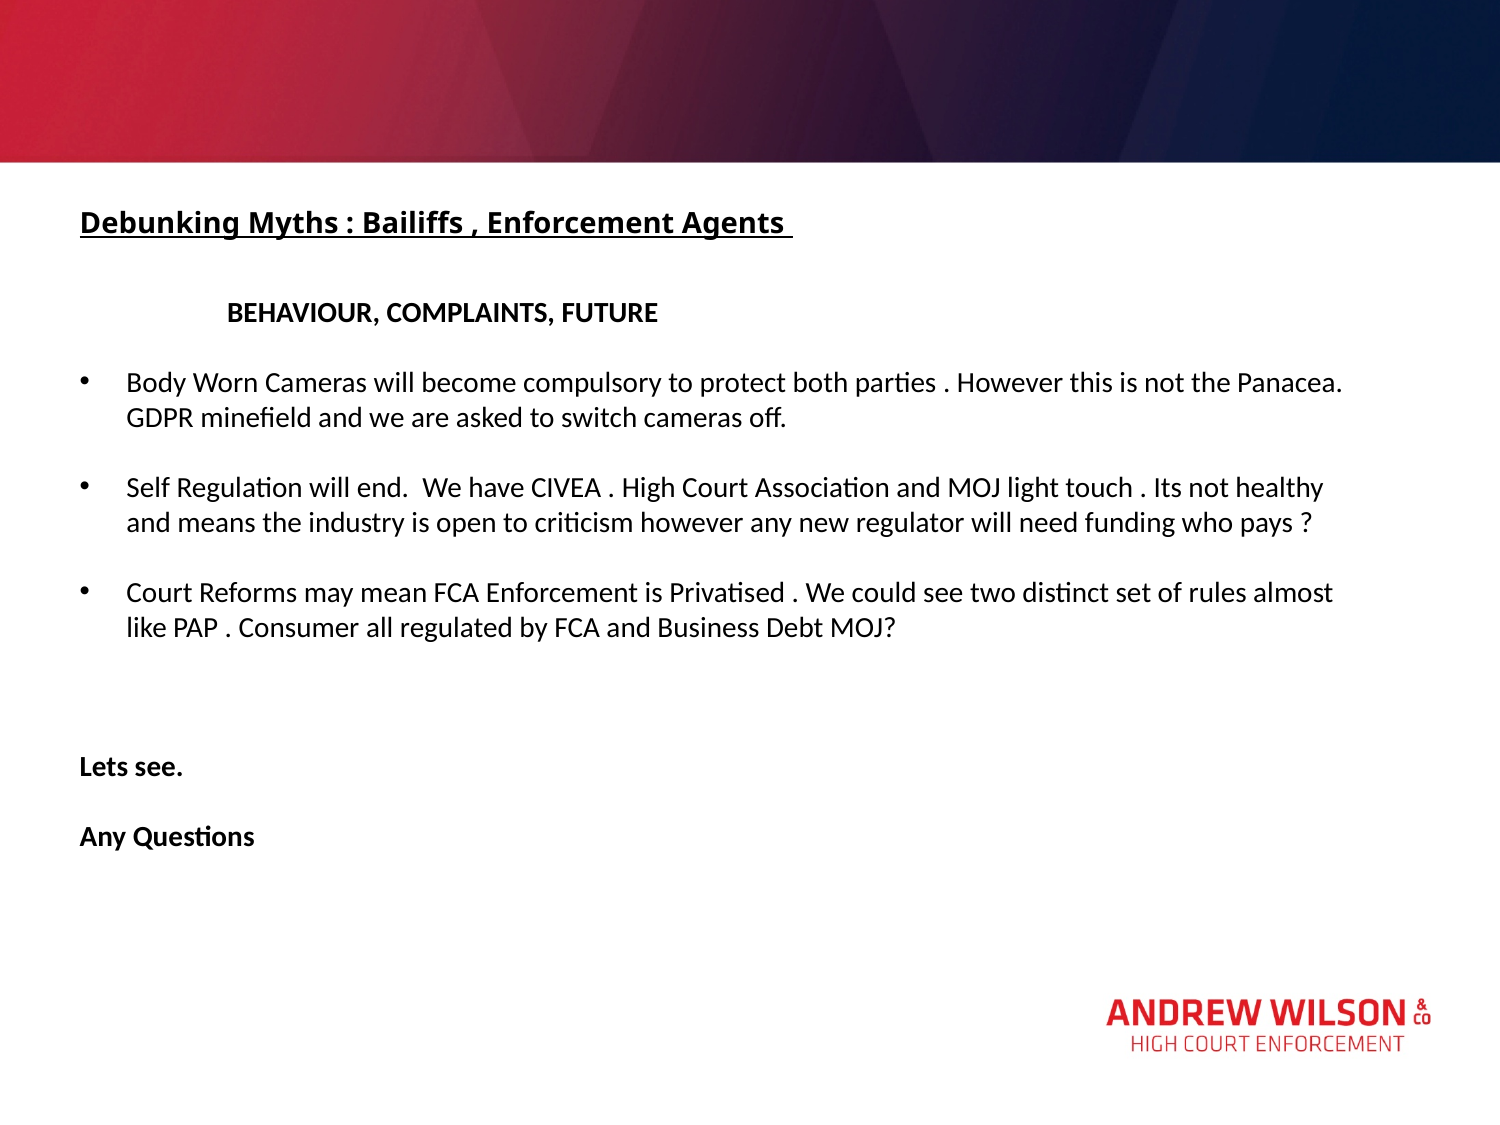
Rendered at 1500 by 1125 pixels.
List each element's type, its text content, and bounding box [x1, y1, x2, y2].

text_box Debunking Myths : Bailiffs , Enforcement Agents here [64, 184, 963, 250]
text_box BEHAVIOUR, COMPLAINTS, FUTURE Body Worn Cameras will become compulsory to protect both parties . However this is not the Panacea. GDPR minefield and we are asked to switch cameras off. Self Regulation will end. We have CIVEA . High Court Association and MOJ light touch . Its not healthy and means the industry is open to criticism however any new regulator will need funding who pays ? Court Reforms may mean FCA Enforcement is Privatised . We could see two distinct set of rules almost like PAP . Consumer all regulated by FCA and Business Debt MOJ? Lets see. Any Questions [64, 278, 1388, 895]
picture [0, 0, 1500, 1125]
